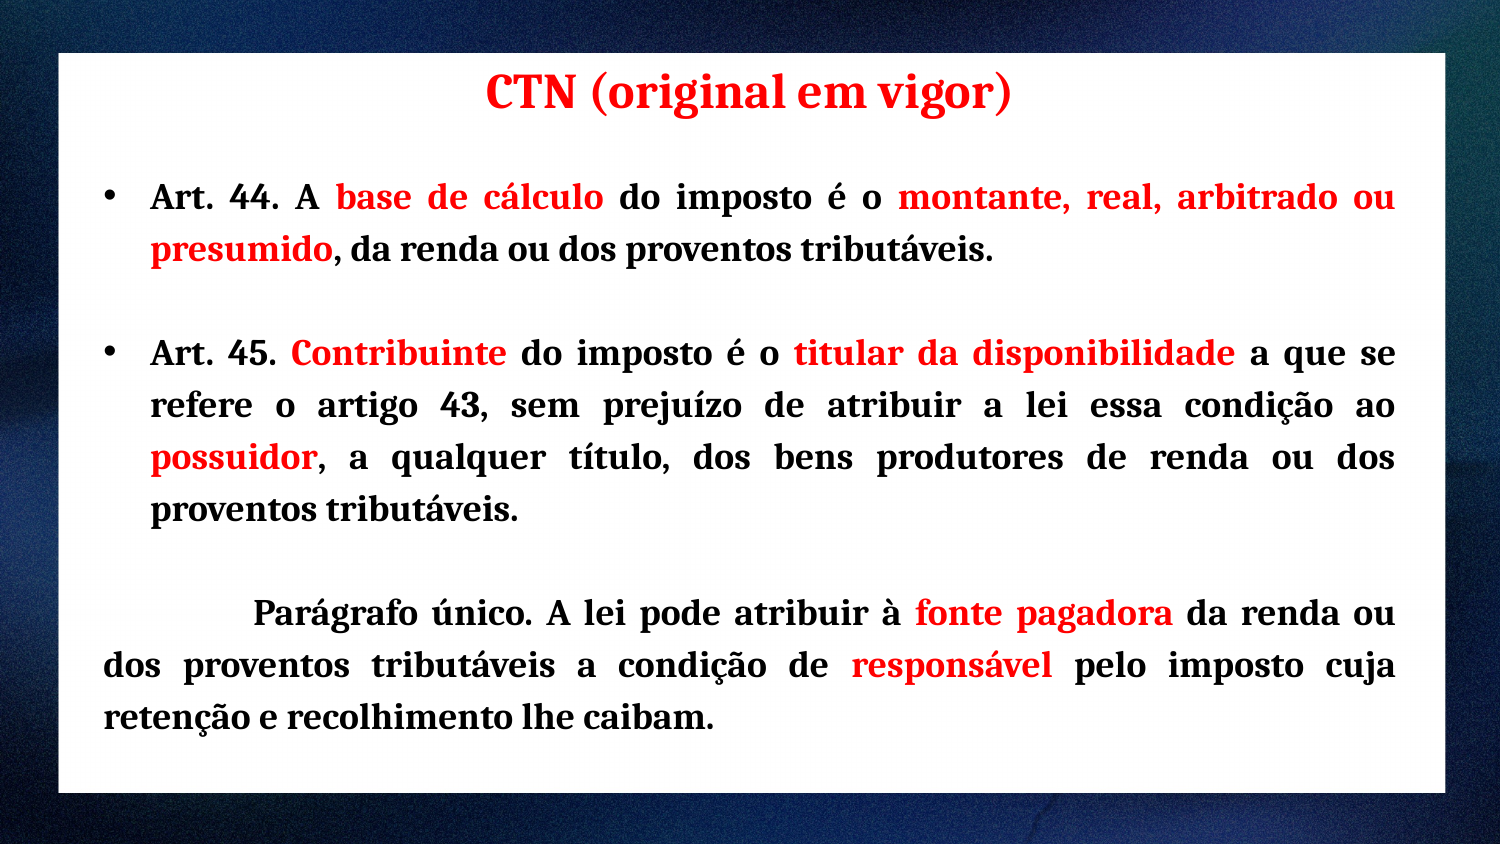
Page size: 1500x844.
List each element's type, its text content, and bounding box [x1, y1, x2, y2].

text_box CTN (original em vigor) [57, 50, 1445, 126]
text_box Art. 44. A base de cálculo do imposto é o montante, real, arbitrado ou presumido, da renda ou dos proventos tributáveis. Art. 45. Contribuinte do imposto é o titular da disponibilidade a que se refere o artigo 43, sem prejuízo de atribuir a lei essa condição ao possuidor, a qualquer título, dos bens produtores de renda ou dos proventos tributáveis. Parágrafo único. A lei pode atribuir à fonte pagadora da renda ou dos proventos tributáveis a condição de responsável pelo imposto cuja retenção e recolhimento lhe caibam. [88, 157, 1412, 745]
picture [0, 0, 1500, 844]
